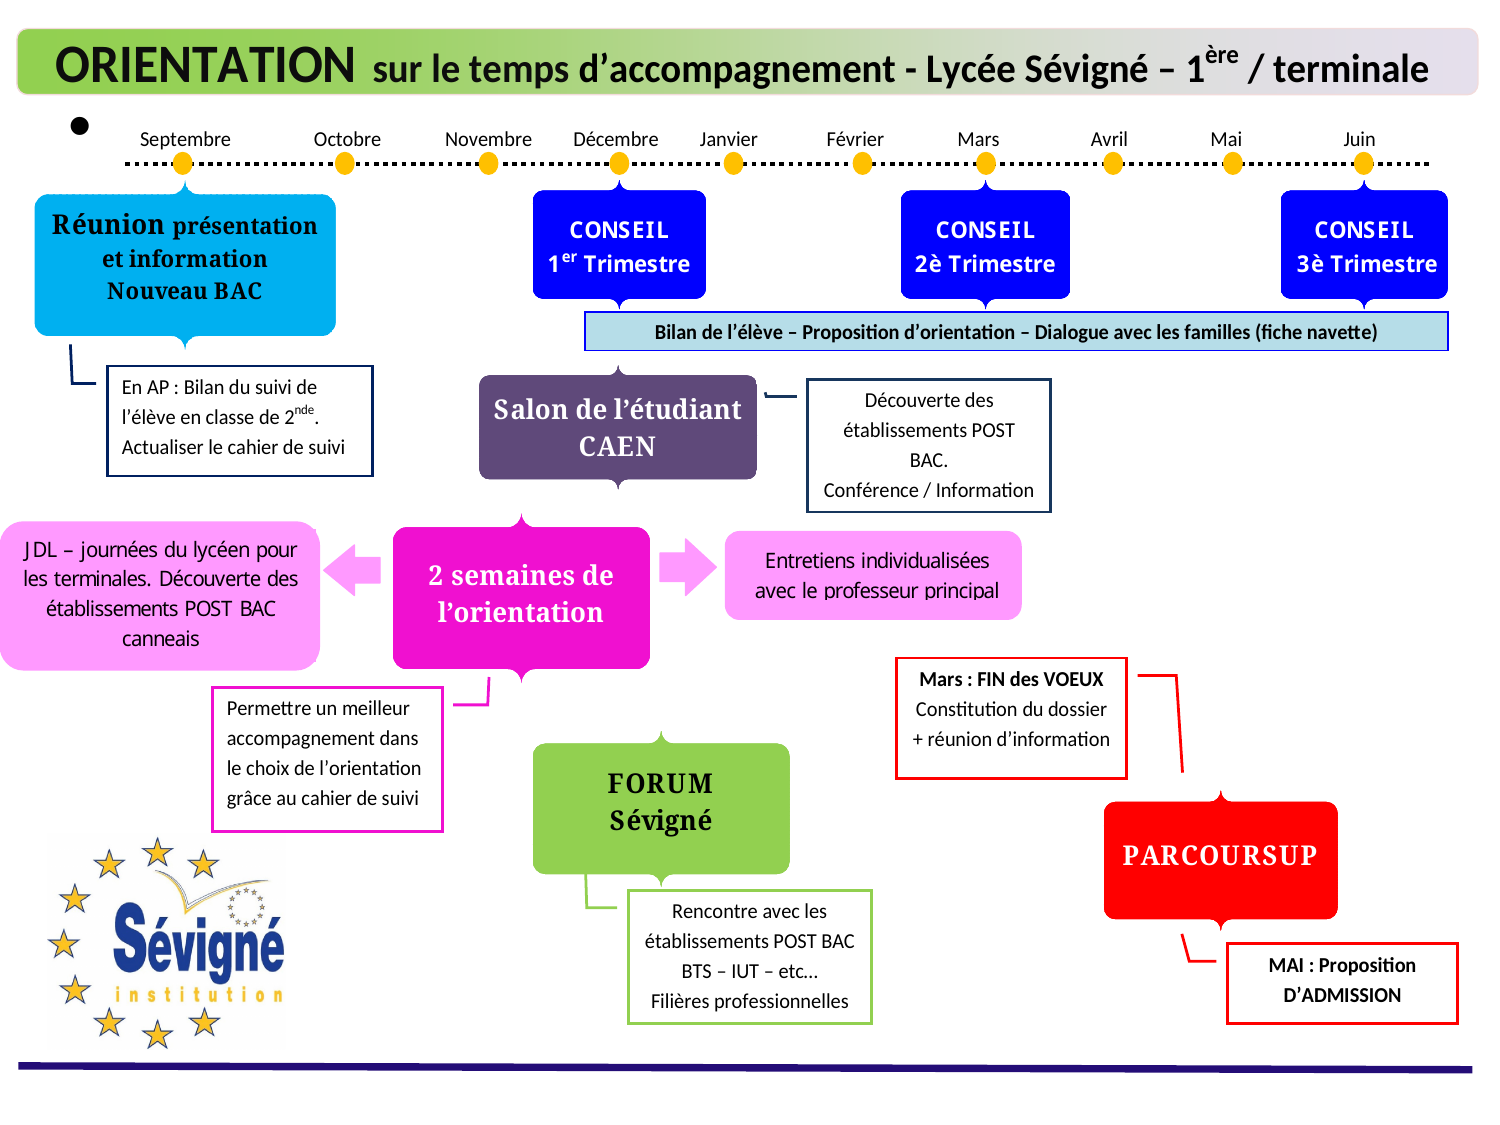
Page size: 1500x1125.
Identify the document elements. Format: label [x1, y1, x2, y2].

text_box [0, 0, 1500, 1125]
